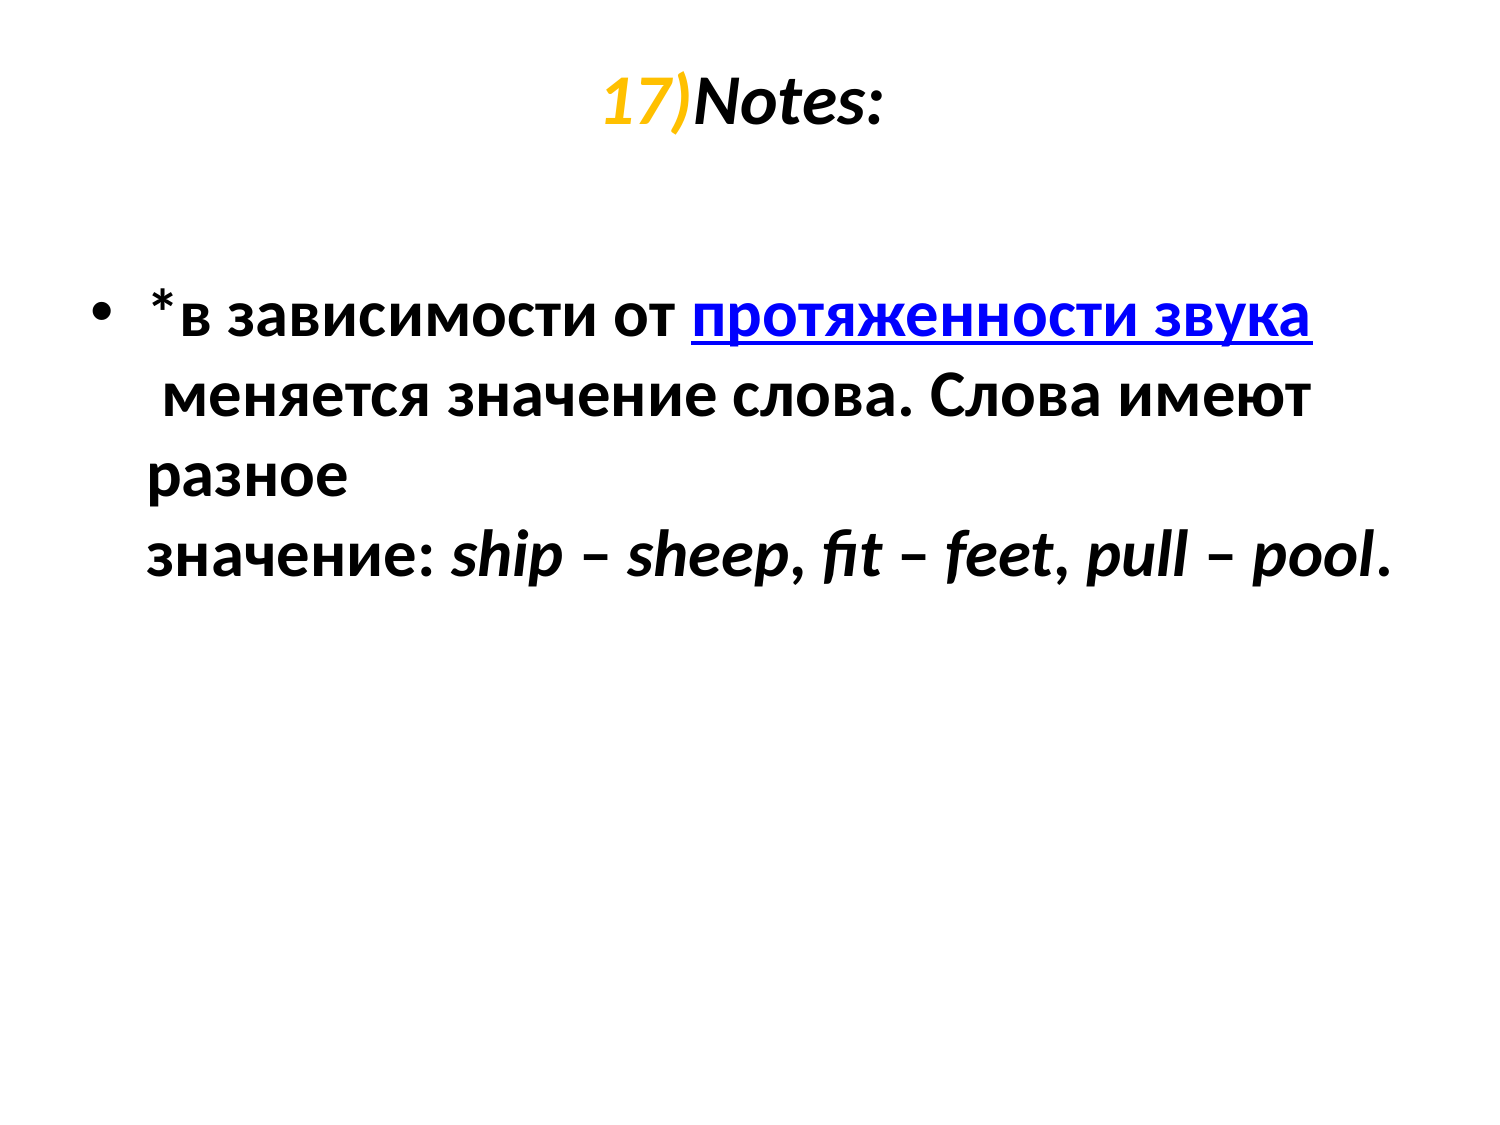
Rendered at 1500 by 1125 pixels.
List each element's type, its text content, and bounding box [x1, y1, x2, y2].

title 17)Notes: [75, 45, 1425, 233]
list *в зависимости от протяженности звука меняется значение слова. Слова имеют разное значение: ship – sheep, fit – feet, pull – pool. [75, 262, 1425, 1005]
